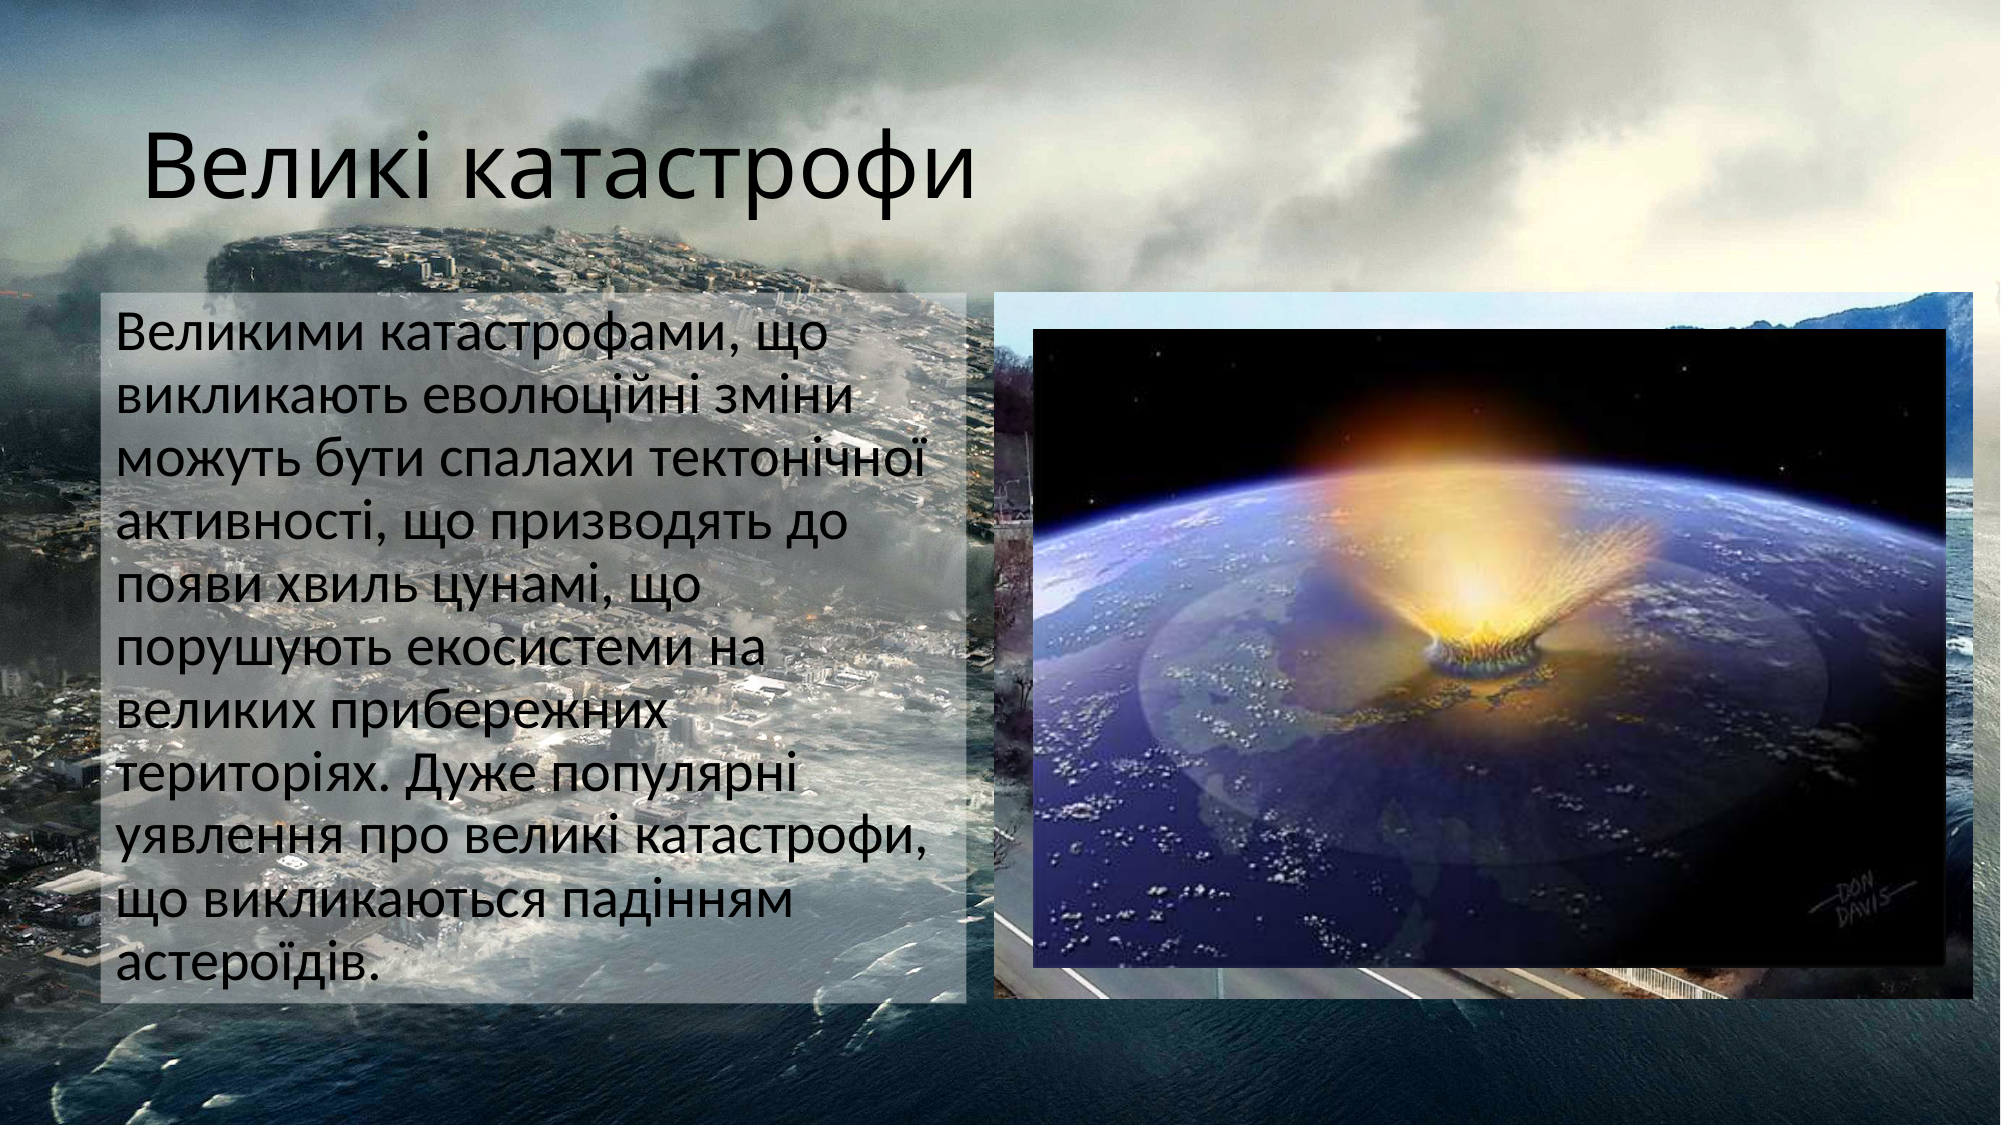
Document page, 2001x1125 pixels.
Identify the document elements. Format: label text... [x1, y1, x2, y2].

list Великими катастрофами, що викликають еволюційні зміни можуть бути спалахи тектонічної активності, що призводять до появи хвиль цунамі, що порушують екосистеми на великих прибережних територіях. Дуже популярні уявлення про великі катастрофи, що викликаються падінням астероїдів. [100, 292, 967, 1004]
title Великі катастрофи [125, 59, 1851, 278]
picture [0, 0, 2001, 1125]
